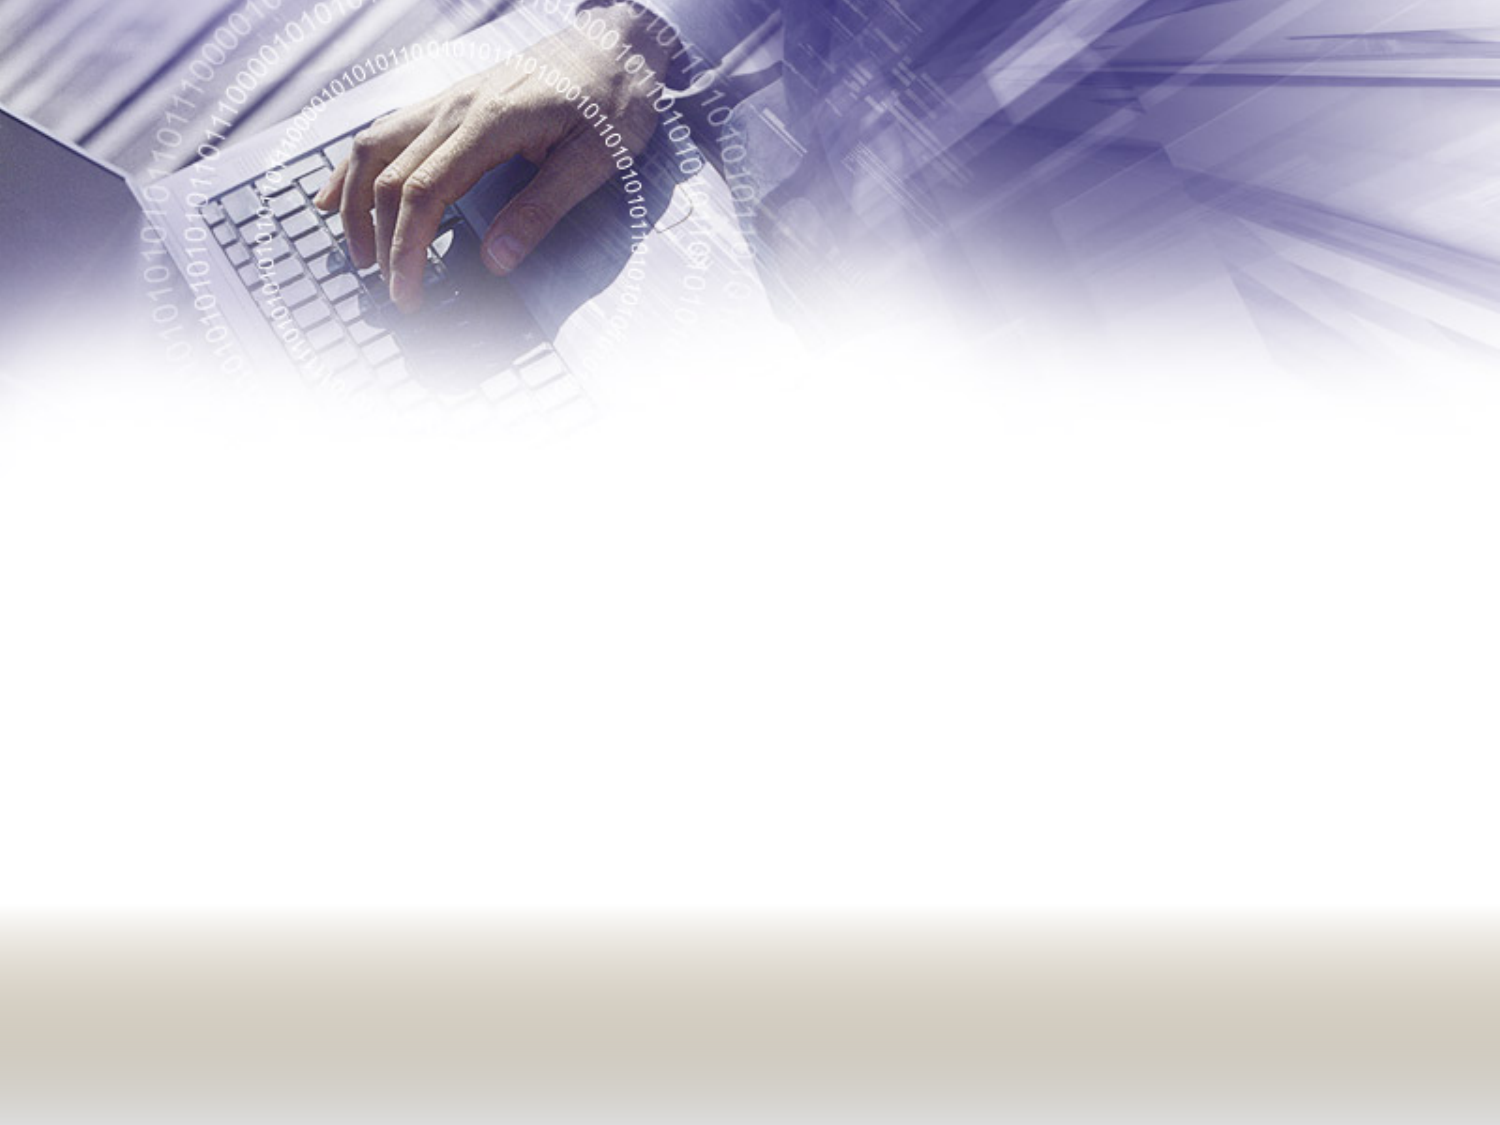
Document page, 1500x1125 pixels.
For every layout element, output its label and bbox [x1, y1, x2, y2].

picture [0, 0, 1500, 936]
